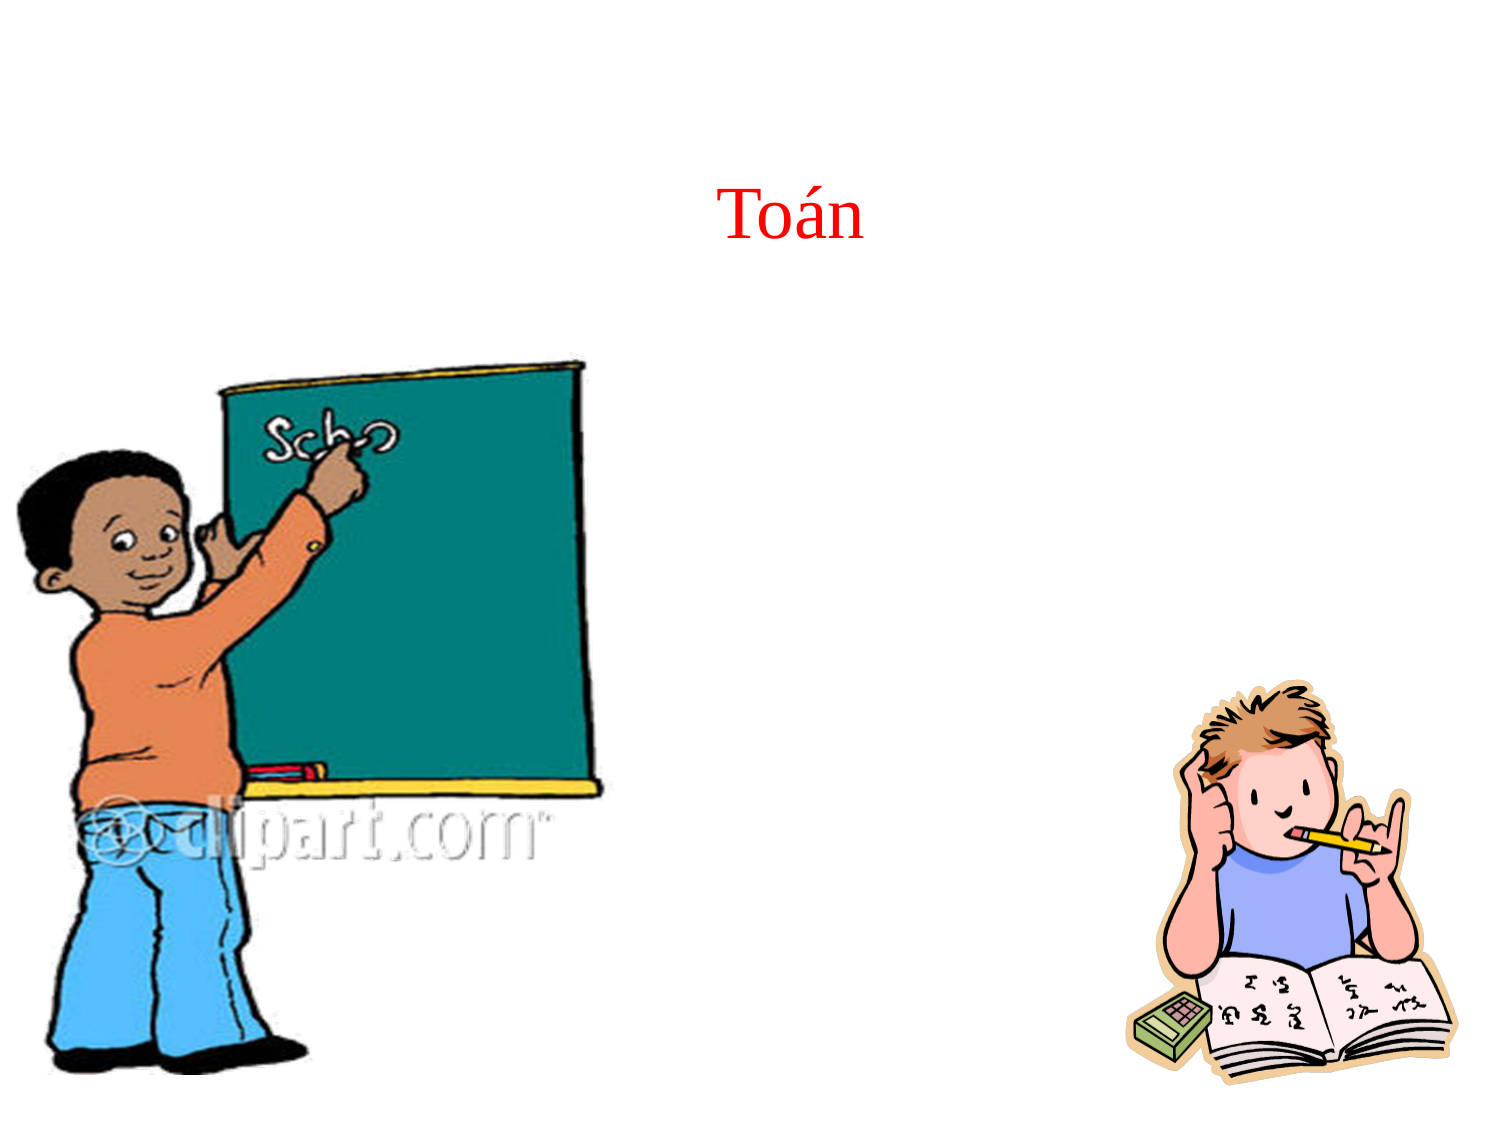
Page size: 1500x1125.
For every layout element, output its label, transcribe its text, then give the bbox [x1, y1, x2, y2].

picture [1124, 674, 1463, 1091]
picture [7, 349, 626, 1076]
title Toán [162, 87, 1438, 329]
